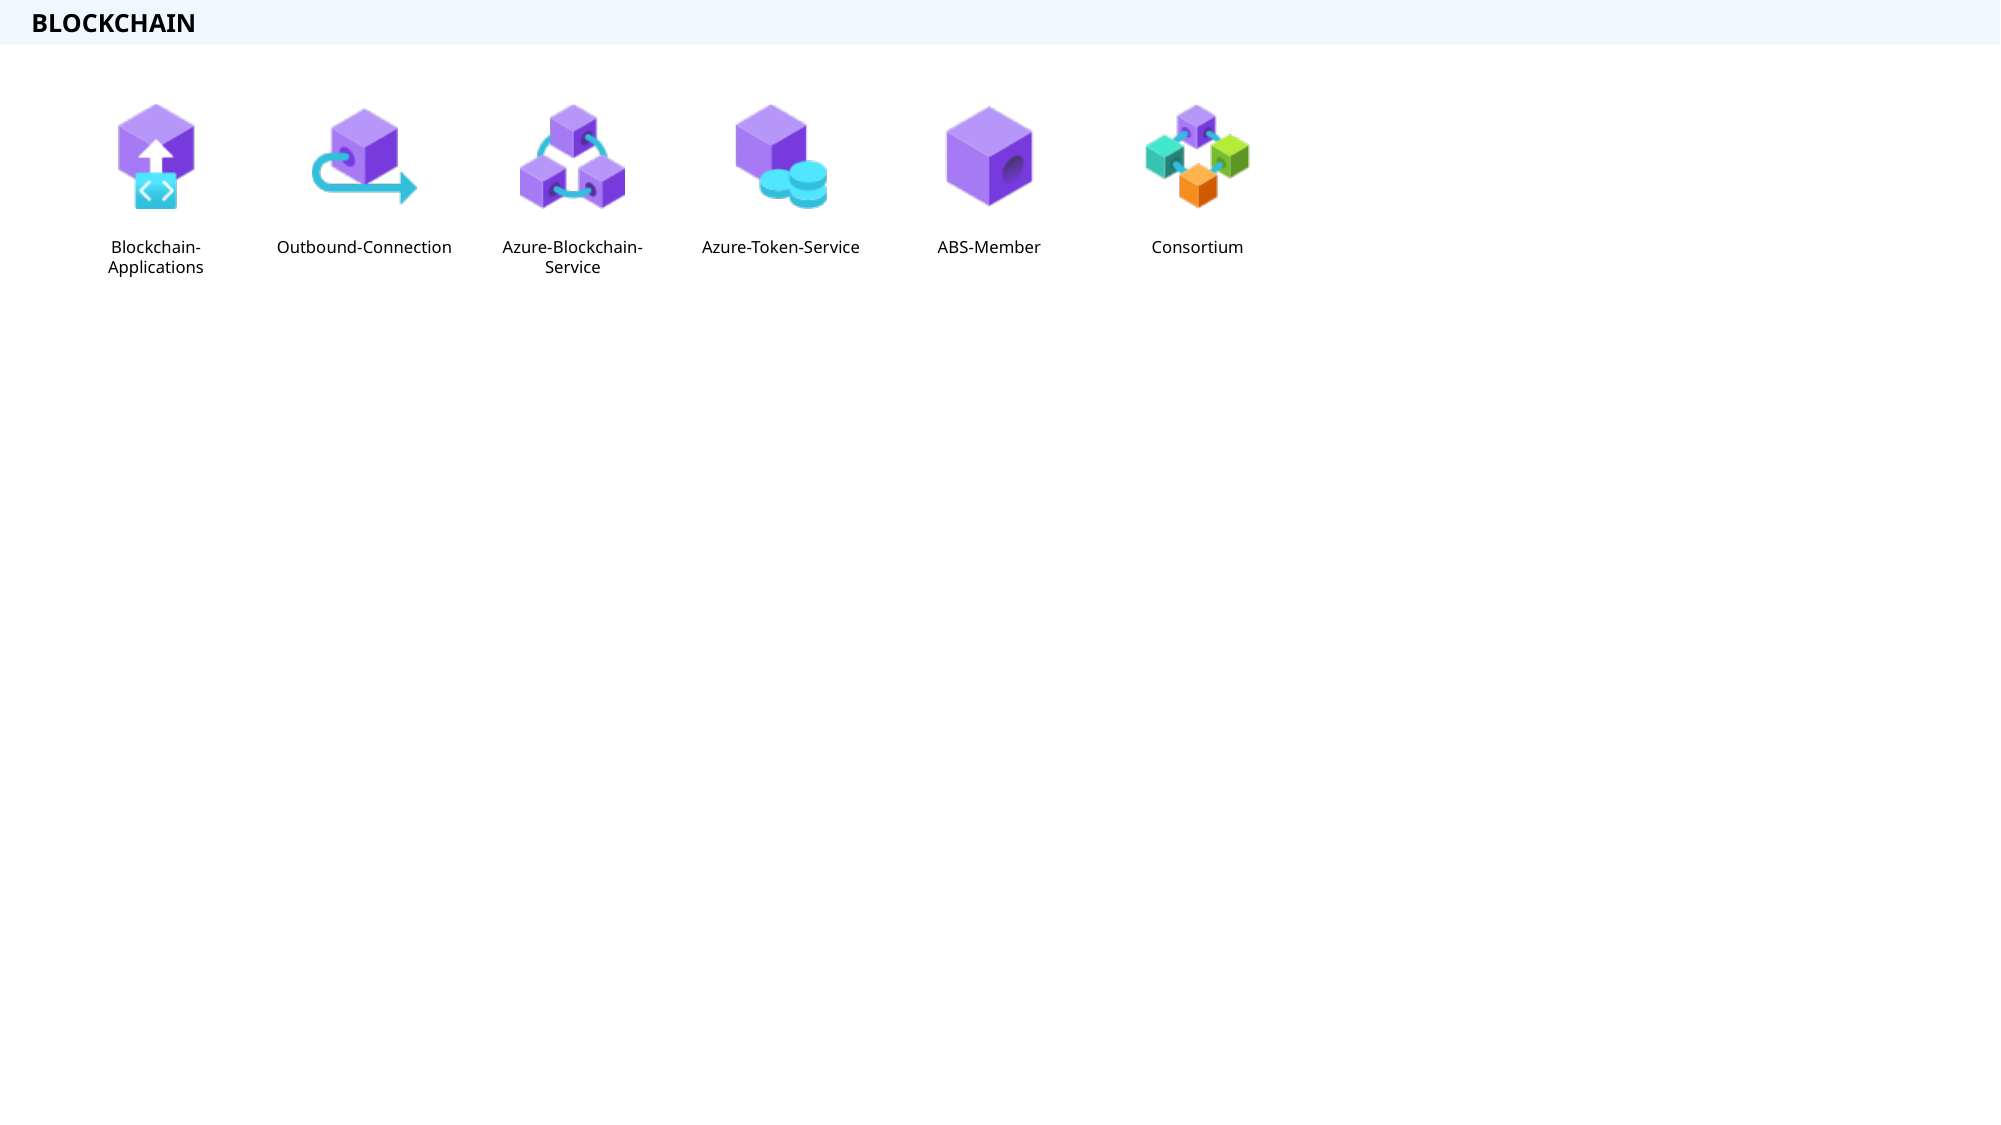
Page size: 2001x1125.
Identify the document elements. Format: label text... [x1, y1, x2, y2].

text_box BLOCKCHAIN [0, 0, 2000, 45]
picture [104, 104, 209, 209]
picture [1145, 104, 1250, 209]
text_box Consortium [1093, 229, 1302, 264]
picture [937, 104, 1042, 209]
picture [729, 104, 834, 209]
picture [520, 104, 625, 209]
text_box Azure-Blockchain-Service [468, 229, 678, 284]
text_box Blockchain-Applications [52, 229, 261, 284]
text_box Azure-Token-Service [677, 229, 885, 264]
picture [312, 104, 417, 209]
text_box ABS-Member [885, 229, 1093, 264]
text_box Outbound-Connection [260, 229, 468, 264]
